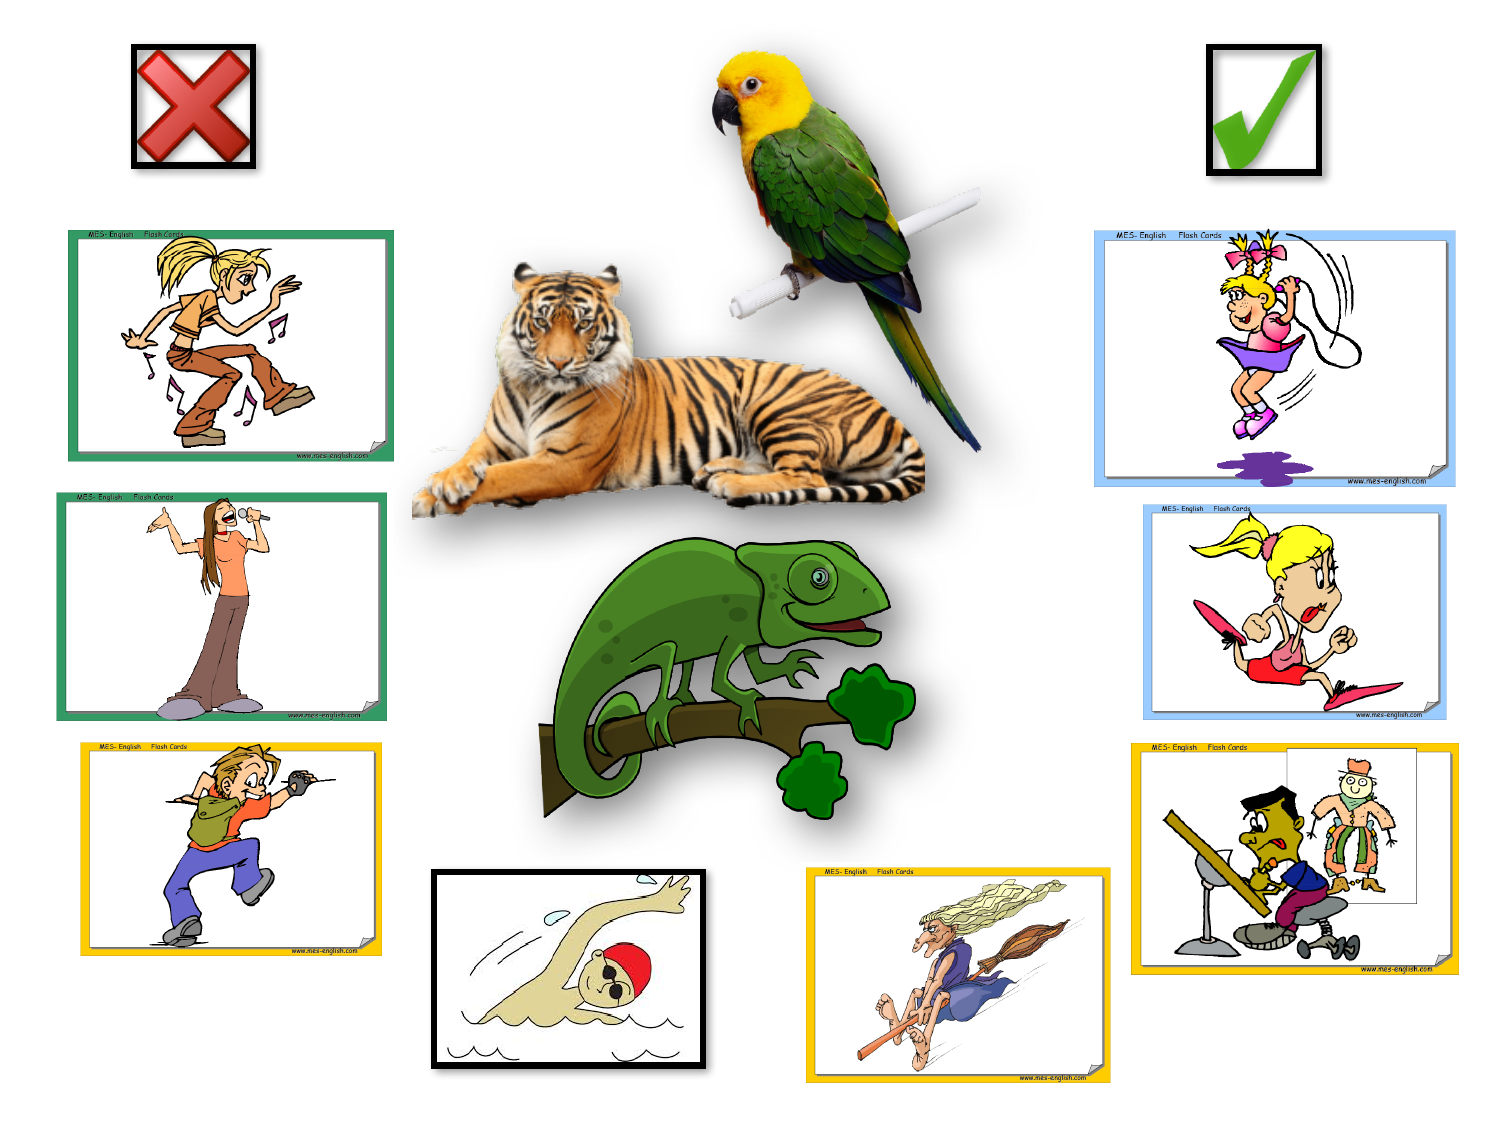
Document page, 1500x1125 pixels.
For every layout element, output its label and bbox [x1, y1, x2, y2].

picture [1087, 224, 1462, 493]
picture [412, 49, 982, 820]
picture [49, 487, 394, 726]
picture [74, 737, 388, 961]
picture [437, 874, 701, 1063]
picture [799, 862, 1117, 1088]
picture [1212, 49, 1317, 170]
picture [137, 49, 251, 163]
picture [1124, 737, 1466, 980]
picture [1137, 499, 1453, 724]
picture [62, 224, 400, 464]
